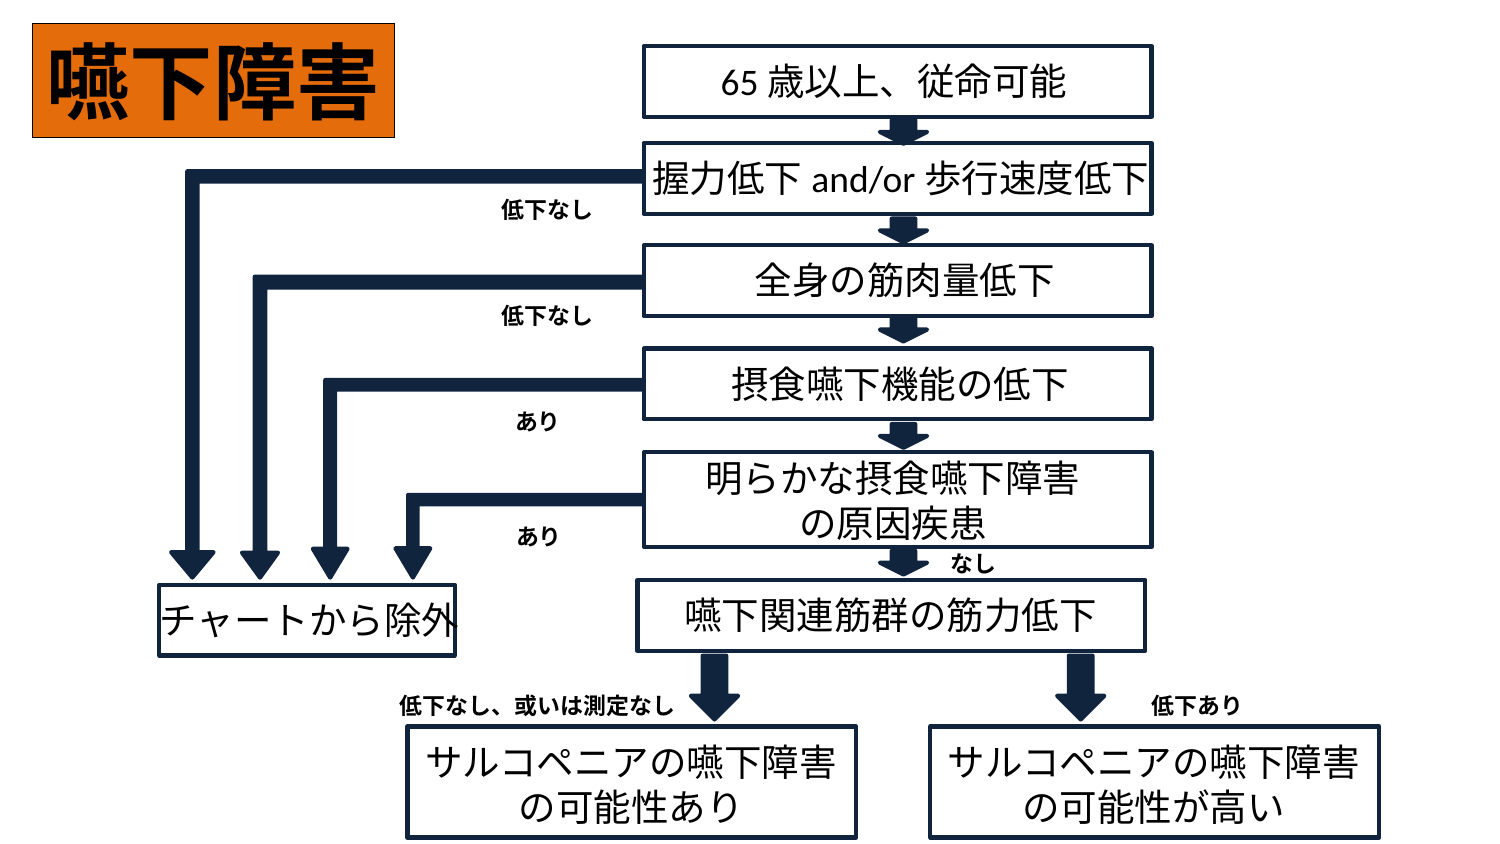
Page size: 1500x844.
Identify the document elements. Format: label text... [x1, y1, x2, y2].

text_box [642, 450, 690, 549]
text_box [169, 169, 646, 580]
text_box 摂食嚥下機能の低下 [716, 353, 1084, 413]
text_box [1055, 653, 1107, 722]
text_box サルコペニアの嚥下障害 の可能性あり [410, 731, 852, 836]
text_box [157, 583, 457, 589]
text_box [635, 578, 1147, 653]
text_box 嚥下関連筋群の筋力低下 [669, 584, 1112, 645]
text_box [642, 44, 1154, 119]
text_box なし [935, 542, 1012, 585]
text_box 低下なし [487, 294, 609, 337]
text_box [393, 492, 646, 580]
text_box [642, 346, 1154, 421]
text_box [877, 117, 930, 146]
text_box [877, 315, 930, 344]
text_box [311, 377, 646, 580]
text_box 明らかな摂食嚥下障害 の原因疾患 [690, 447, 1096, 553]
text_box [157, 650, 457, 658]
text_box [877, 421, 930, 450]
text_box 嚥下障害 [32, 23, 395, 138]
text_box 全身の筋肉量低下 [739, 249, 1070, 310]
text_box 低下なし [487, 187, 609, 231]
text_box [1096, 450, 1154, 549]
text_box [877, 548, 930, 577]
text_box サルコペニアの嚥下障害 の可能性が高い [933, 731, 1375, 836]
text_box [928, 724, 1381, 840]
text_box あり [500, 400, 576, 443]
text_box [240, 274, 646, 580]
text_box 握力低下and/or歩行速度低下 [637, 147, 1165, 208]
text_box 低下あり [1136, 683, 1259, 727]
text_box [642, 208, 1154, 216]
text_box [877, 216, 930, 245]
text_box 低下なし、或いは測定なし [385, 683, 691, 727]
text_box [642, 243, 1154, 318]
text_box [691, 653, 741, 722]
text_box [405, 724, 858, 840]
text_box [642, 141, 1154, 147]
text_box 65歳以上、従命可能 [705, 50, 1083, 111]
text_box チャートから除外 [144, 589, 474, 650]
text_box あり [501, 515, 577, 558]
